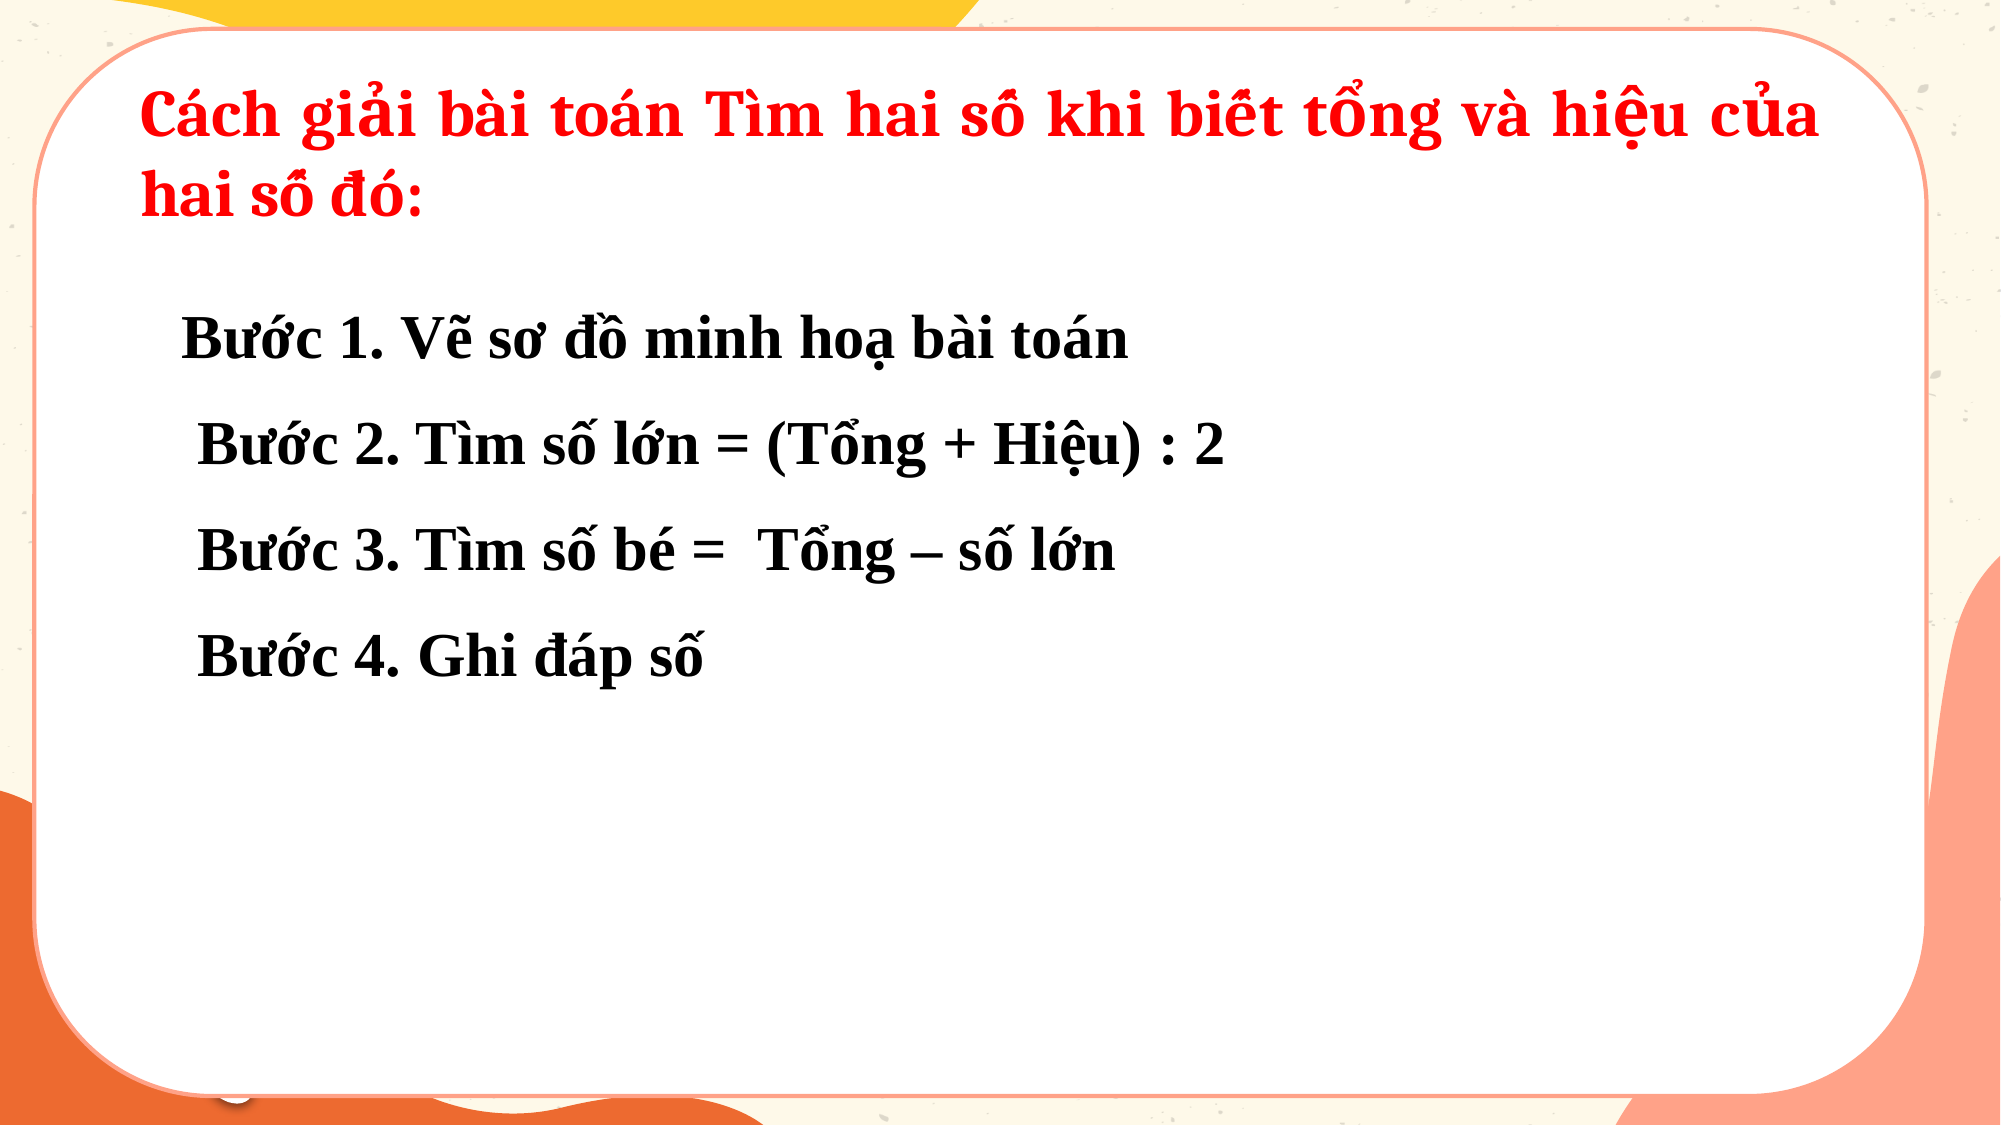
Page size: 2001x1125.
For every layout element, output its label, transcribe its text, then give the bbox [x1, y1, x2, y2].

text_box Cách giải bài toán Tìm hai số khi biết tổng và hiệu của hai số đó: [124, 61, 1836, 237]
text_box [32, 26, 1929, 1099]
text_box Bước 1. Vẽ sơ đồ minh hoạ bài toán Bước 2. Tìm số lớn = (Tổng + Hiệu) : 2 Bước 3. Tìm số bé = Tổng – số lớn Bước 4. Ghi đáp số [166, 288, 1676, 697]
